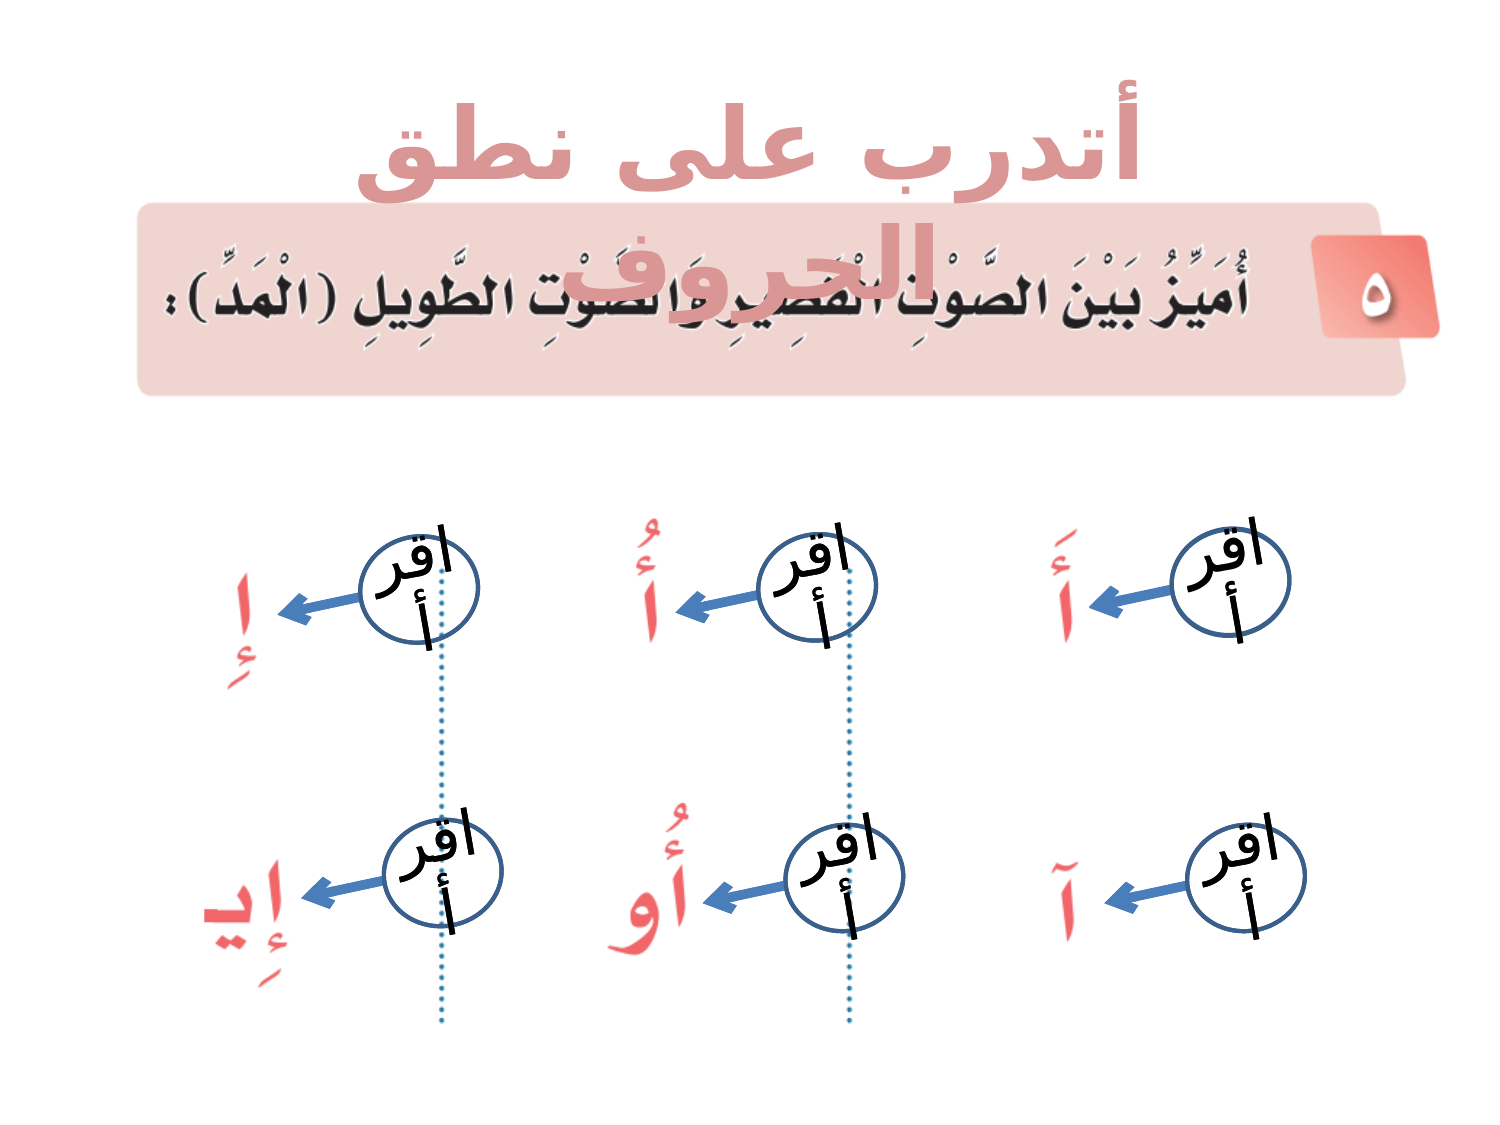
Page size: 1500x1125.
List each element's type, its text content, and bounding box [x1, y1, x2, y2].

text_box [1104, 885, 1188, 904]
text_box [675, 594, 759, 613]
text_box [1088, 588, 1172, 608]
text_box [300, 880, 384, 899]
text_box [702, 885, 786, 904]
picture [29, 172, 1489, 1024]
text_box أتدرب على نطق الحروف [230, 71, 1270, 171]
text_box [277, 596, 361, 615]
